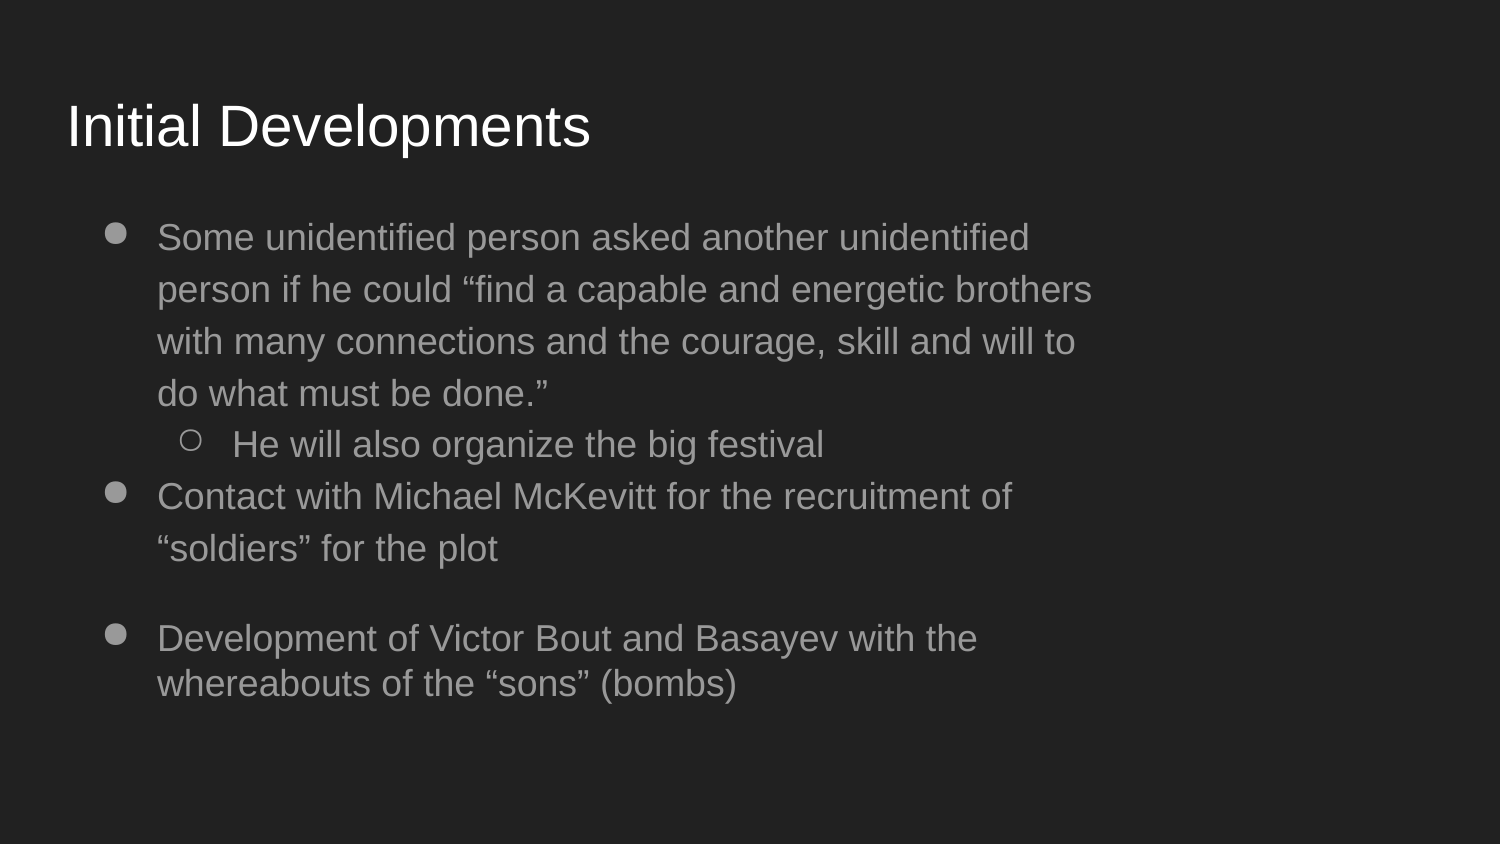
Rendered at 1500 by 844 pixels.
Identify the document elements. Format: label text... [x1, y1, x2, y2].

text_box Some unidentified person asked another unidentified person if he could “find a capable and energetic brothers with many connections and the courage, skill and will to do what must be done.” He will also organize the big festival Contact with Michael McKevitt for the recruitment of “soldiers” for the plot Development of Victor Bout and Basayev with the whereabouts of the “sons” (bombs) [67, 191, 1114, 795]
title Initial Developments [51, 72, 1449, 167]
